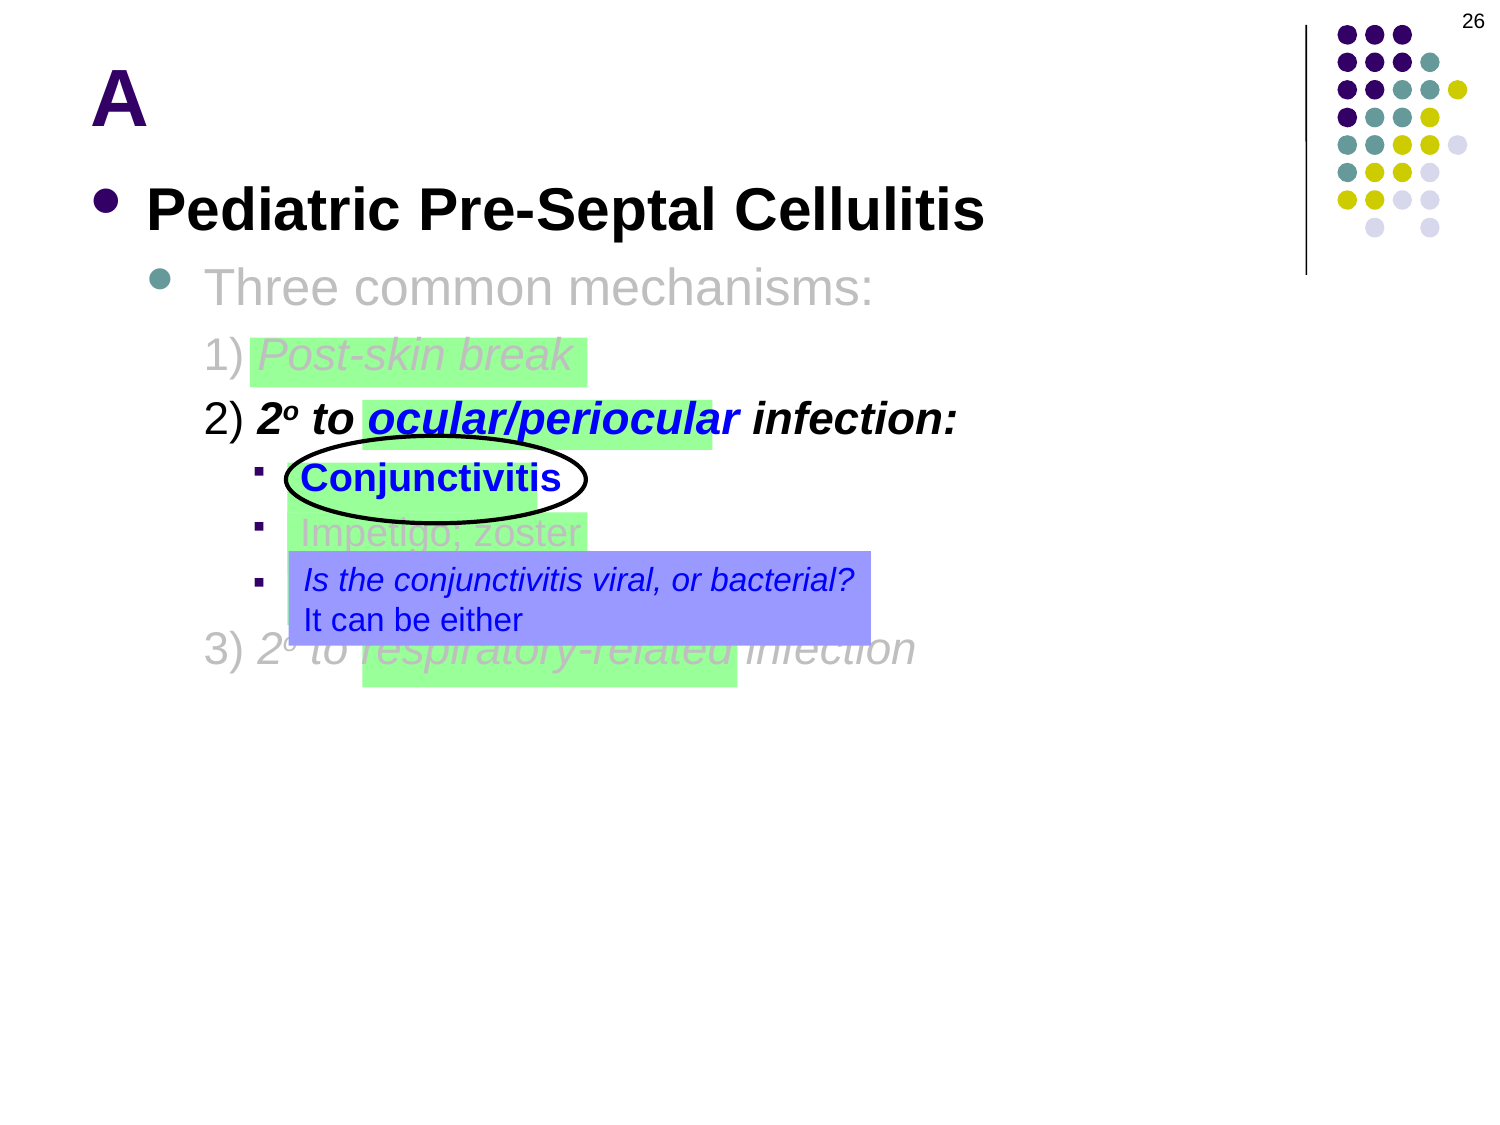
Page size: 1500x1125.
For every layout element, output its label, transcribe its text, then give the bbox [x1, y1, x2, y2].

text_box Is the conjunctivitis viral, or bacterial? It can be either [288, 551, 871, 646]
slide_number 26 [1149, 0, 1500, 75]
text_box [283, 433, 588, 526]
title A [75, 20, 1313, 150]
list Pediatric Pre-Septal Cellulitis Three common mechanisms: 1) Post-skin break 2) 2o to ocular/periocular infection: Conjunctivitis Impetigo; zoster Stye 3) 2o to respiratory-related infection [75, 162, 1475, 1063]
